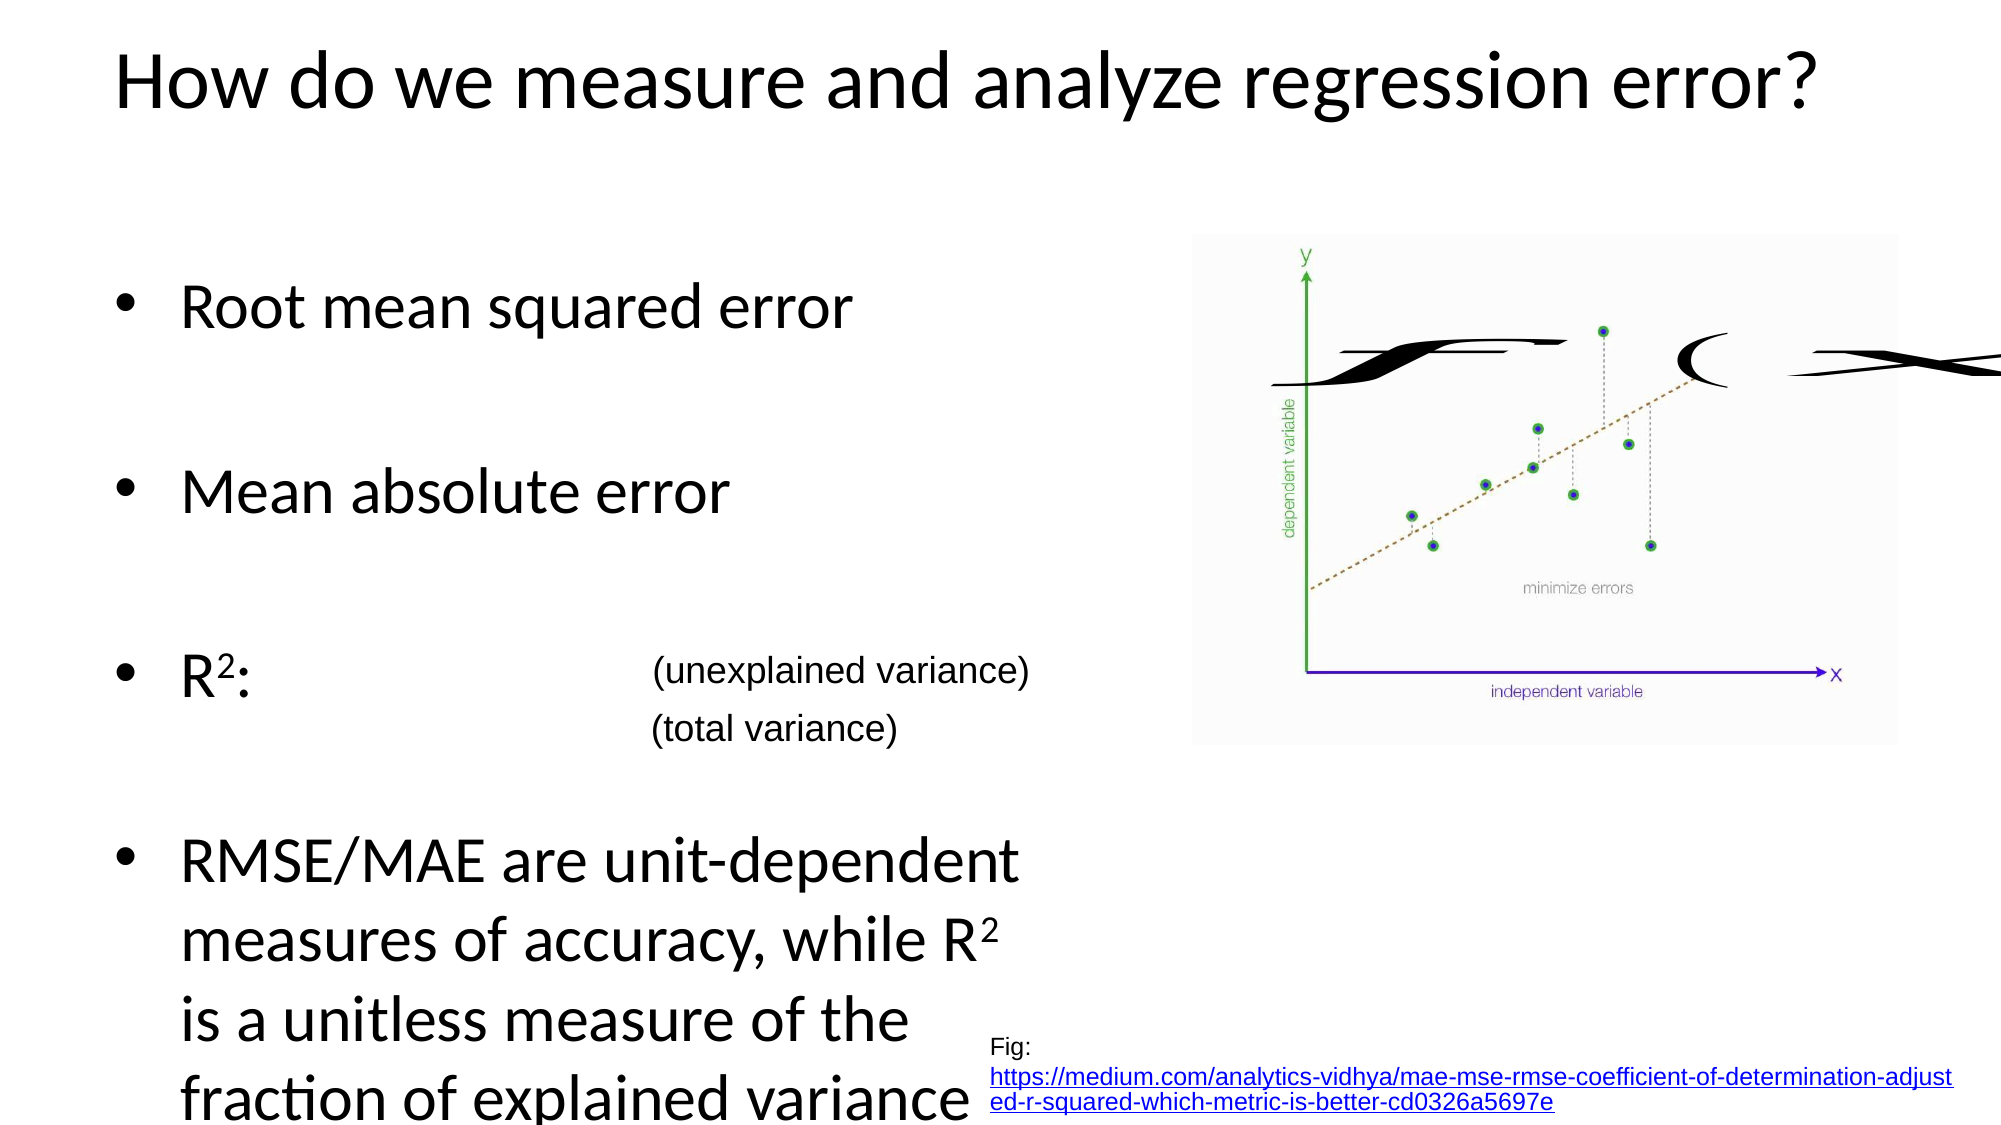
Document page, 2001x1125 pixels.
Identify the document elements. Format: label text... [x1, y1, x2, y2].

picture [1191, 234, 1899, 745]
text_box (total variance) [636, 696, 1312, 756]
text_box Fig: https://medium.com/analytics-vidhya/mae-mse-rmse-coefficient-of-determination-adjusted-r-squared-which-metric-is-better-cd0326a5697e [974, 1023, 1975, 1125]
title How do we measure and analyze regression error? [99, 0, 1900, 150]
text_box (unexplained variance) [637, 639, 1186, 696]
